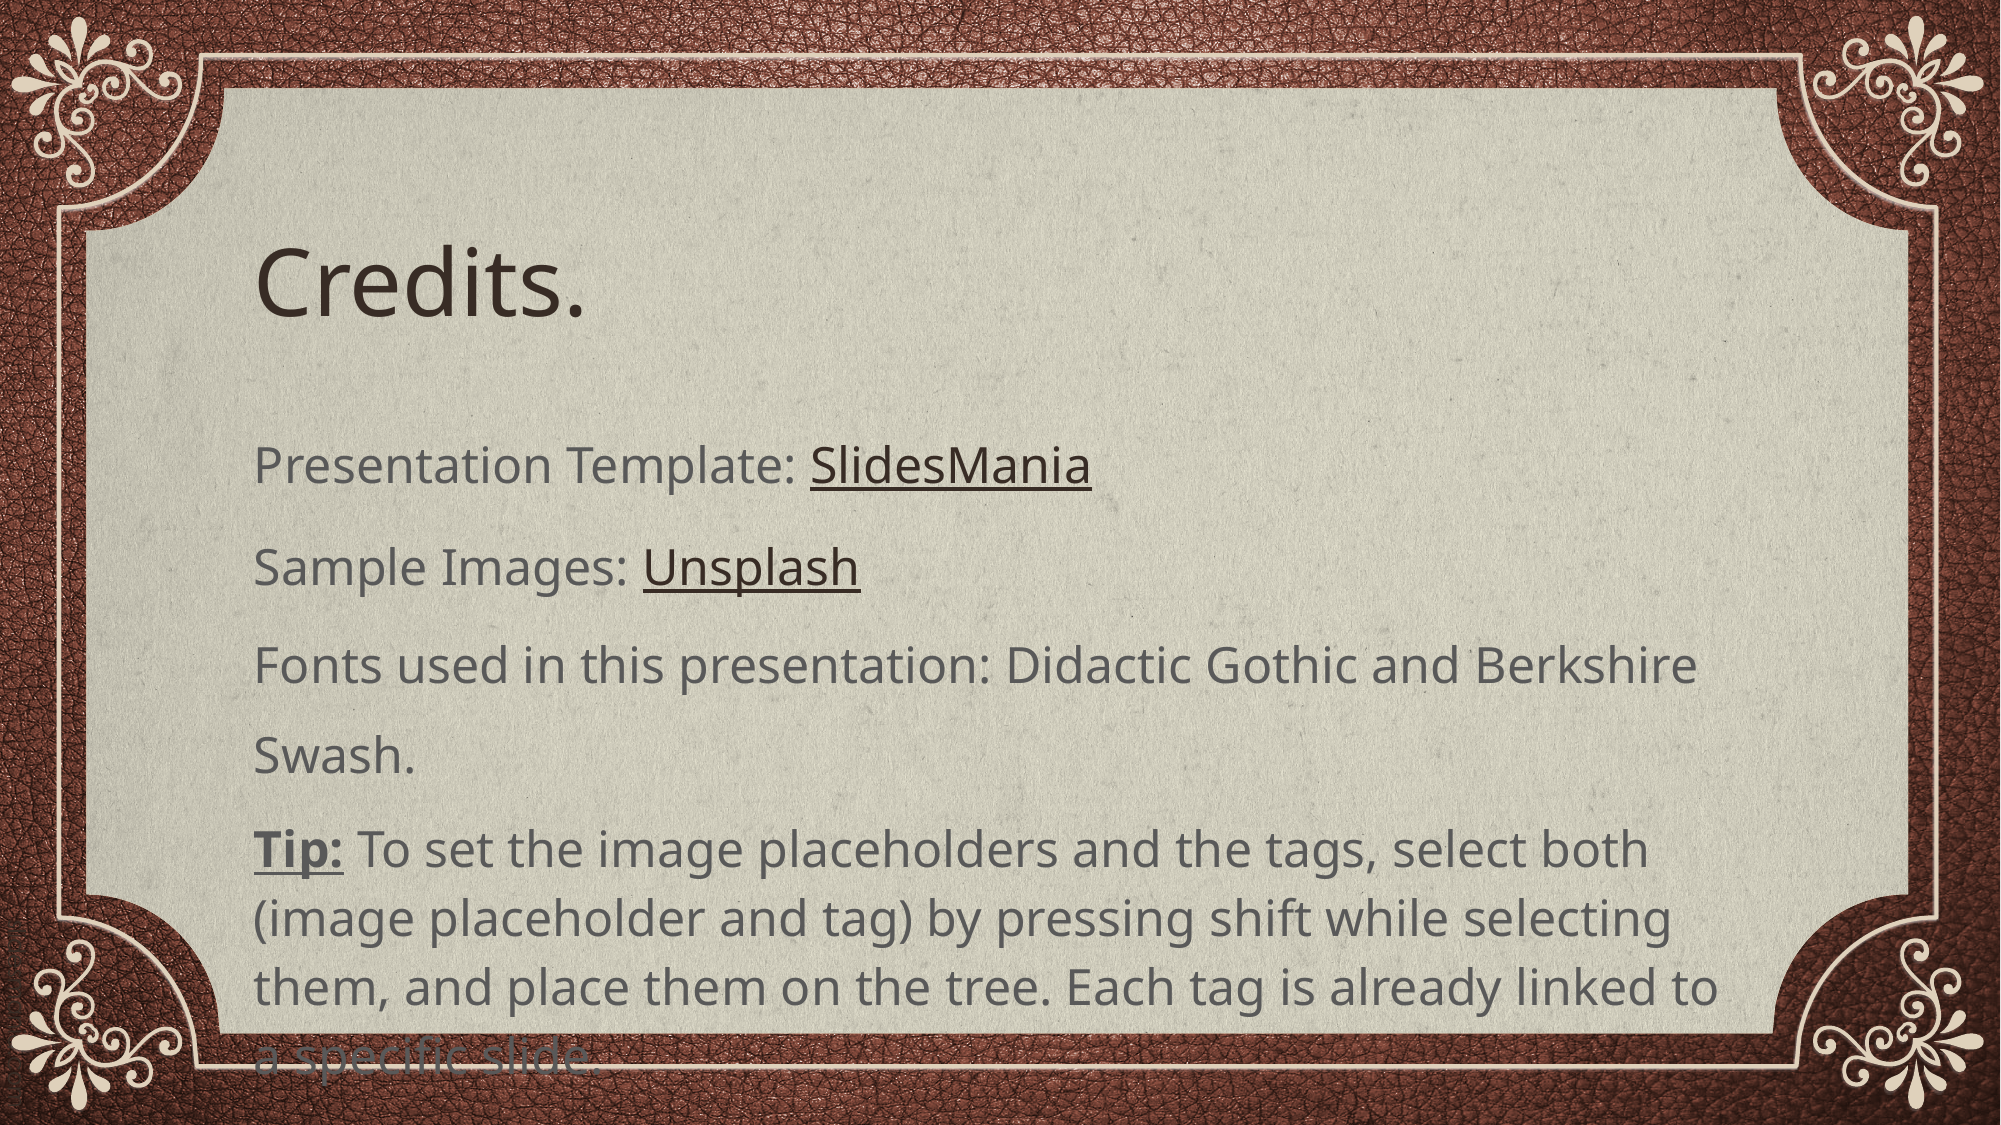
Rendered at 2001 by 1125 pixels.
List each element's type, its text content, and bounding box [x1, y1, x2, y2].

list Presentation Template: SlidesMania Sample Images: Unsplash Fonts used in this presentation: Didactic Gothic and Berkshire Swash. Tip: To set the image placeholders and the tags, select both (image placeholder and tag) by pressing shift while selecting them, and place them on the tree. Each tag is already linked to a specific slide. [233, 379, 1766, 937]
picture [0, 0, 2001, 1125]
title Credits. [233, 202, 1766, 356]
